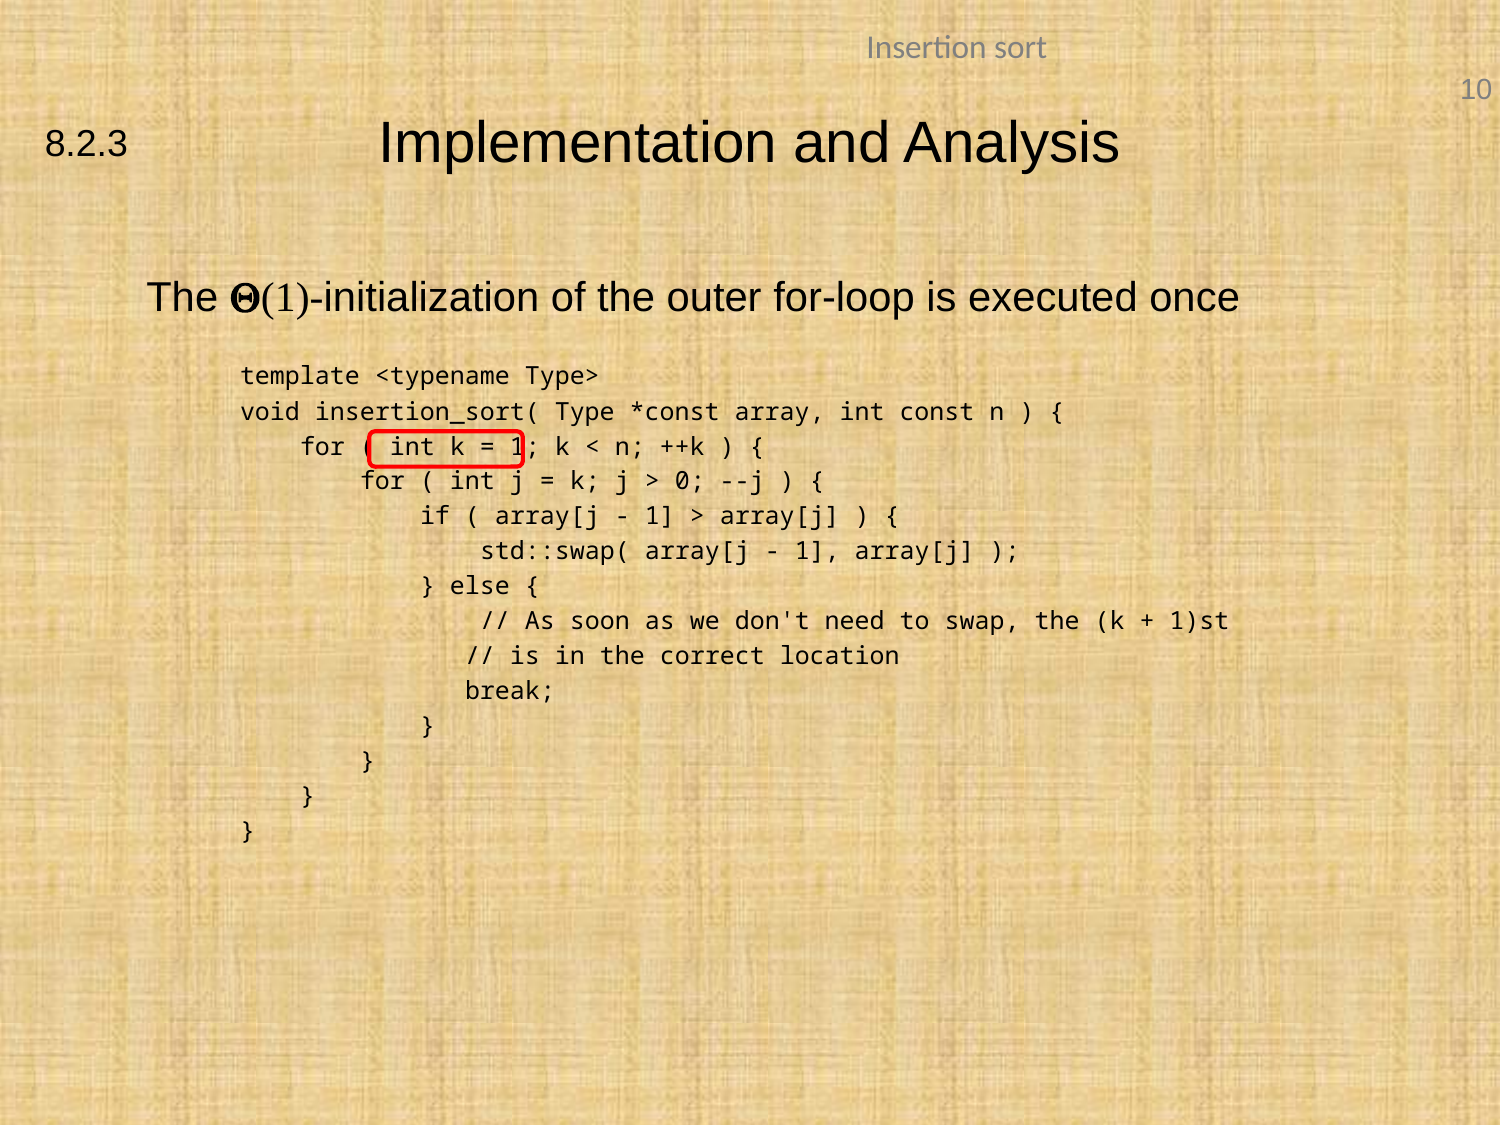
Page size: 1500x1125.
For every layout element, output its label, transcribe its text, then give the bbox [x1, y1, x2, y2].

text_box 8.2.3 [30, 111, 143, 172]
text_box [367, 429, 525, 469]
title Implementation and Analysis [74, 44, 1426, 233]
picture [0, 0, 1500, 1125]
list The Q(1)-initialization of the outer for-loop is executed once template <typename Type> void insertion_sort( Type *const array, int const n ) { for ( int k = 1; k < n; ++k ) { for ( int j = k; j > 0; --j ) { if ( array[j - 1] > array[j] ) { std::swap( array[j - 1], array[j] ); } else { // As soon as we don't need to swap, the (k + 1)st // is in the correct location break; } } } } [74, 262, 1426, 1006]
